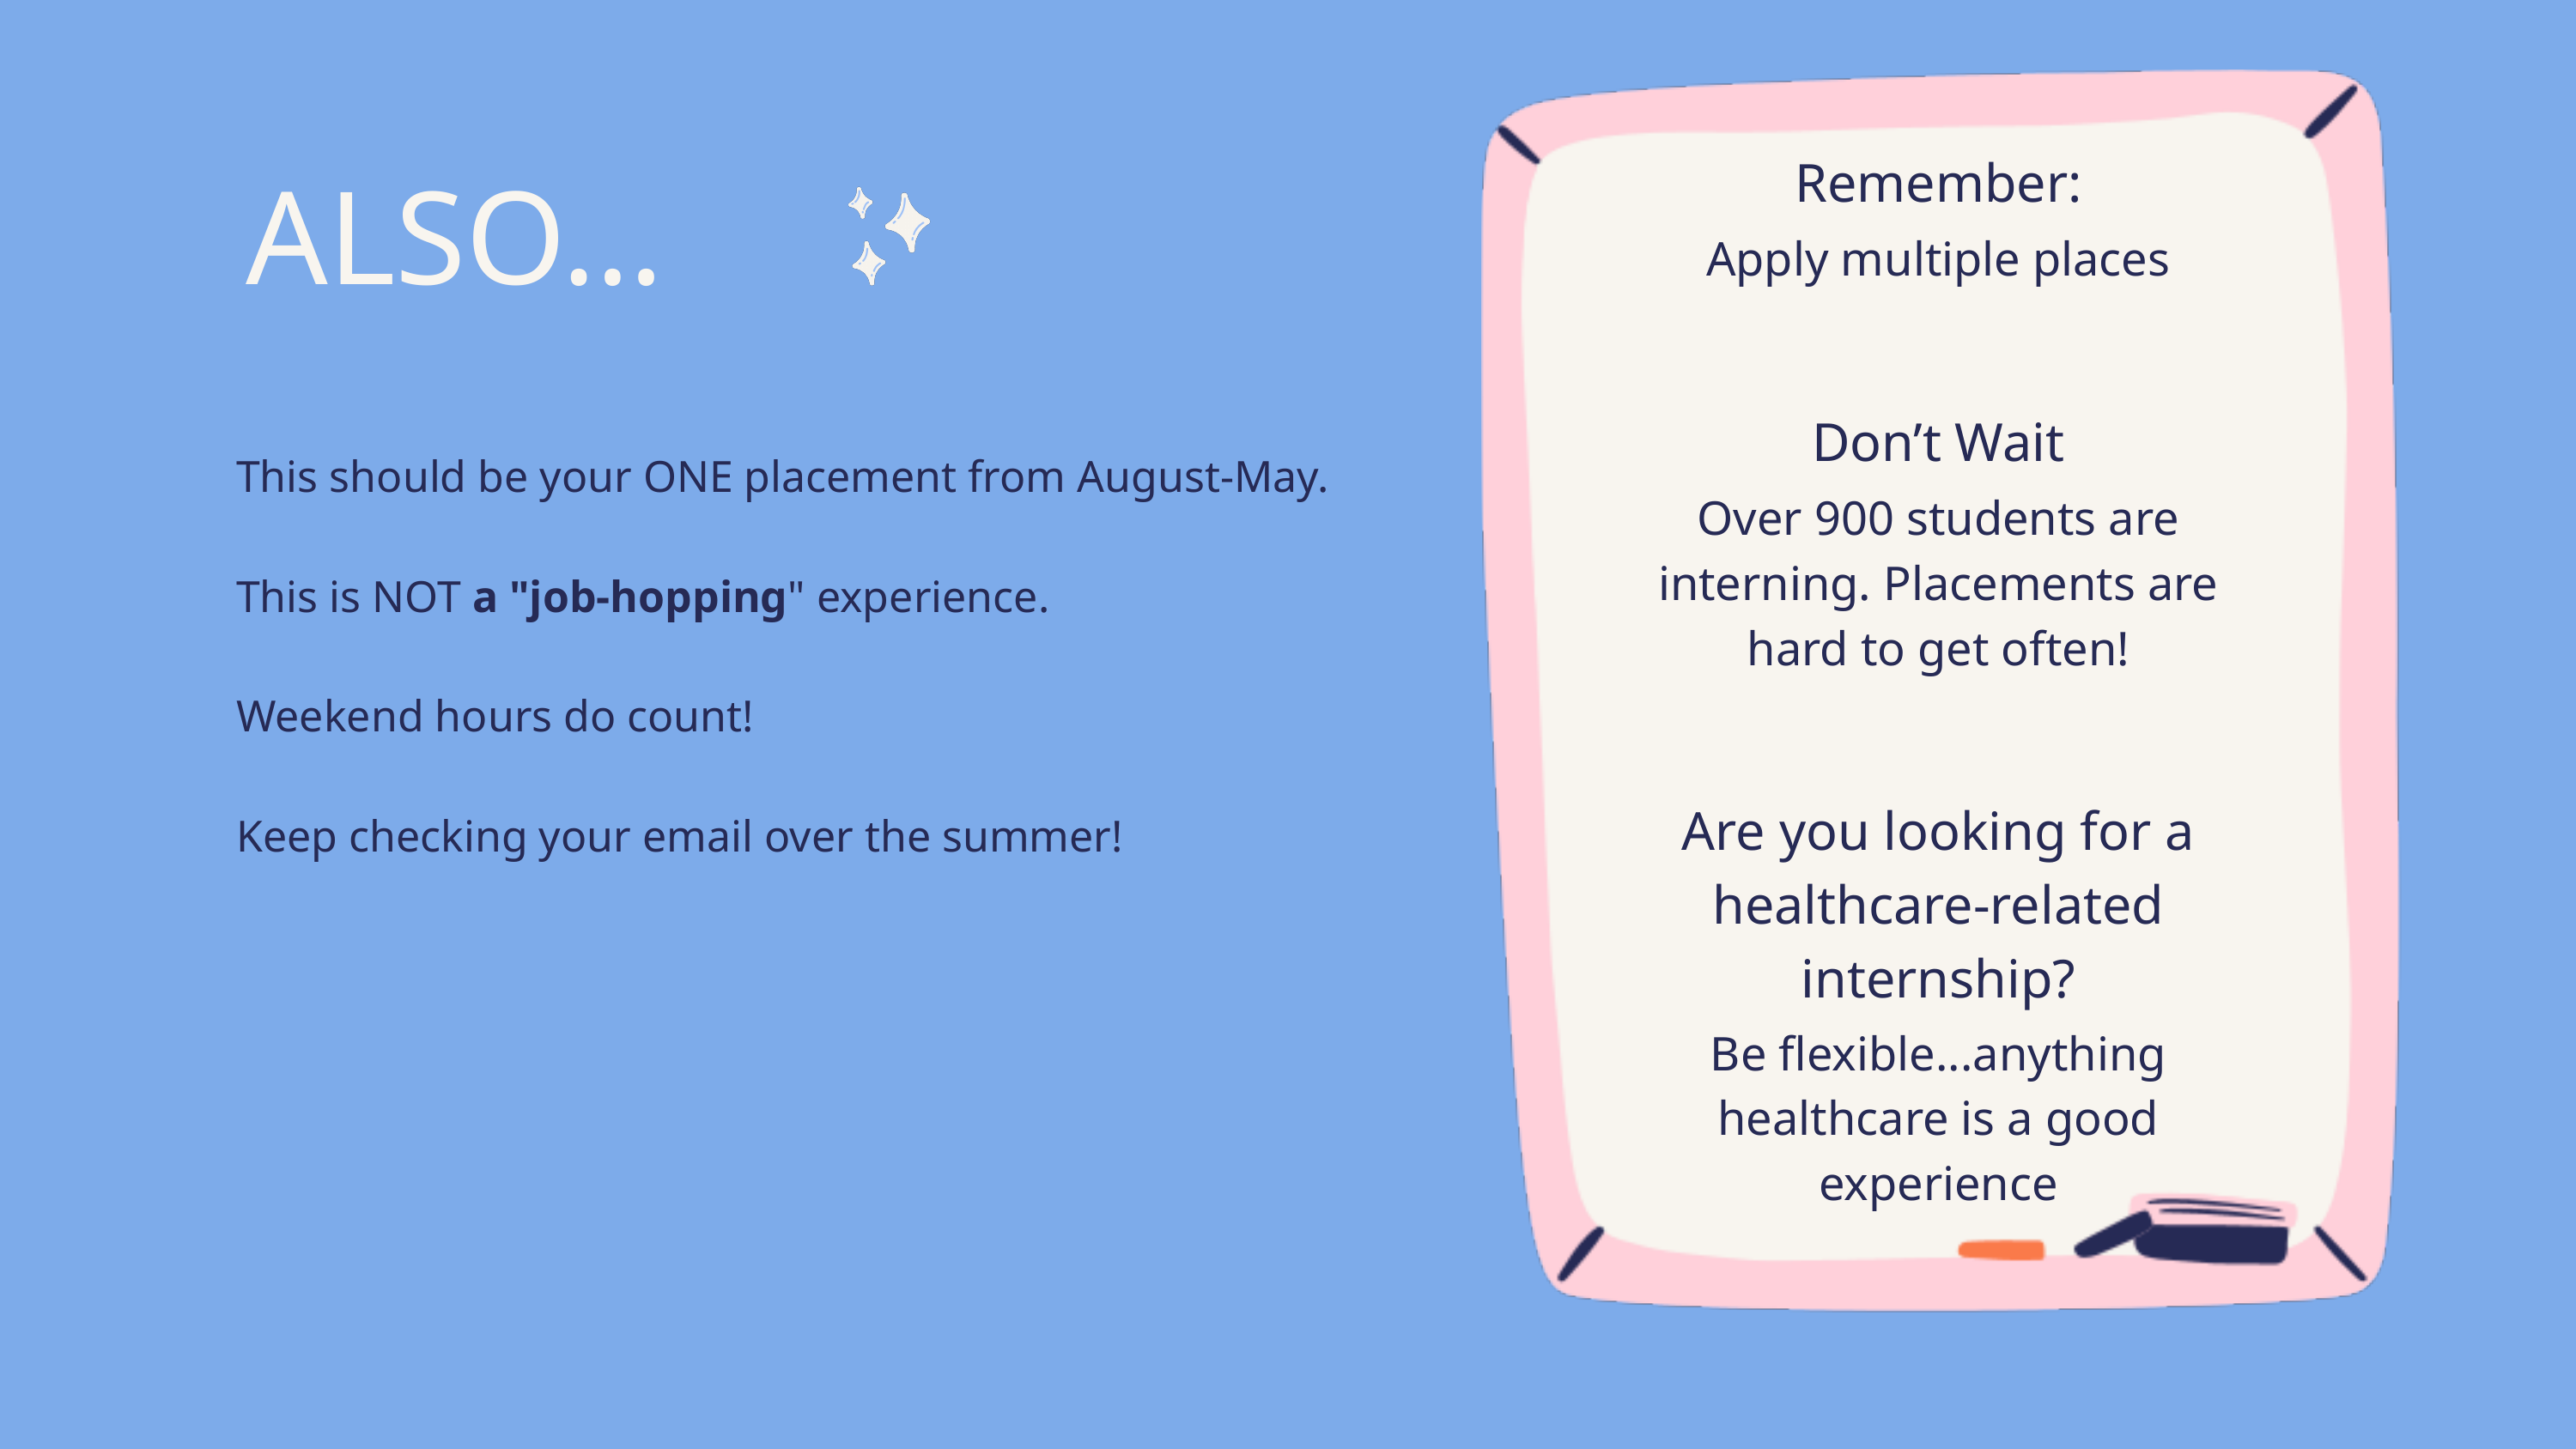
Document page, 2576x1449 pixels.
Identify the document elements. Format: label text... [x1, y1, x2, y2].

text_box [144, 155, 1438, 706]
picture [847, 183, 932, 284]
text_box This should be your ONE placement from August-May. This is NOT a "job-hopping" experience. Weekend hours do count! Keep checking your email over the summer! [223, 433, 1476, 988]
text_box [1656, 138, 2221, 1205]
picture [1480, 69, 2407, 1320]
